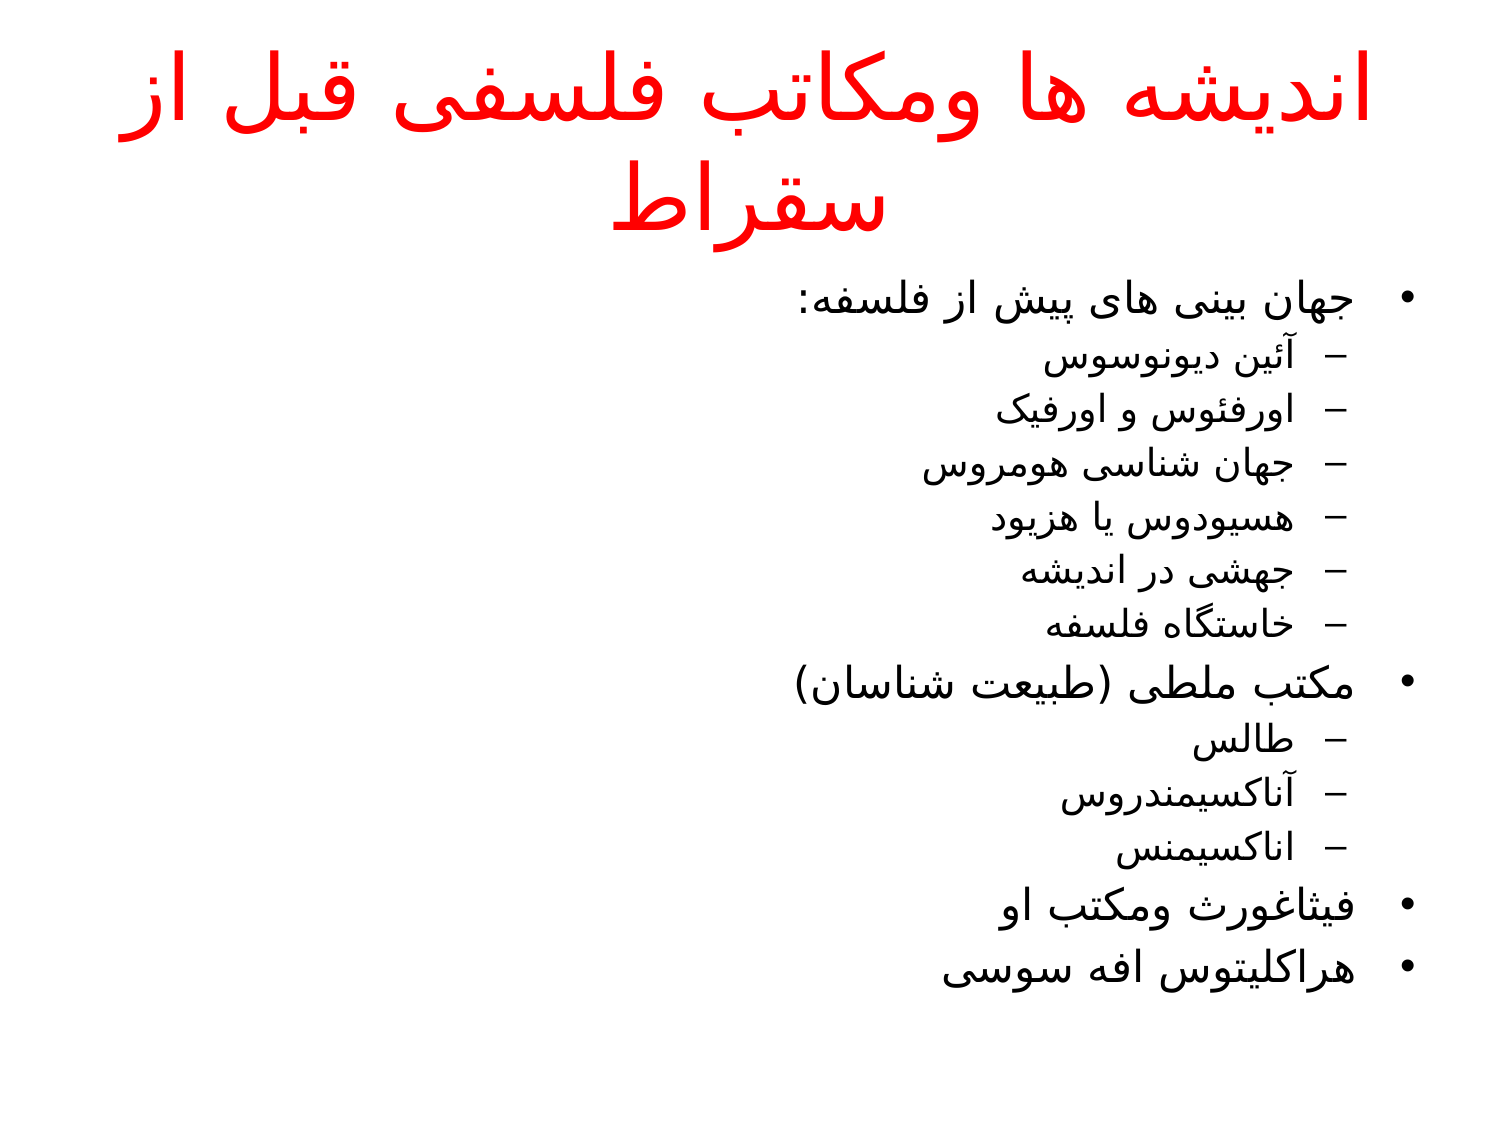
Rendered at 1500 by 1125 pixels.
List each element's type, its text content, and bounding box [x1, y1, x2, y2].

title اندیشه ها ومکاتب فلسفی قبل از سقراط [75, 45, 1425, 233]
list جهان بینی های پیش از فلسفه: آئین دیونوسوس اورفئوس و اورفیک جهان شناسی هومروس هسیودوس یا هزیود جهشی در اندیشه خاستگاه فلسفه مکتب ملطی (طبیعت شناسان) طالس آناکسیمندروس اناکسیمنس فیثاغورث ومکتب او هراکلیتوس افه سوسی [75, 262, 1425, 1005]
